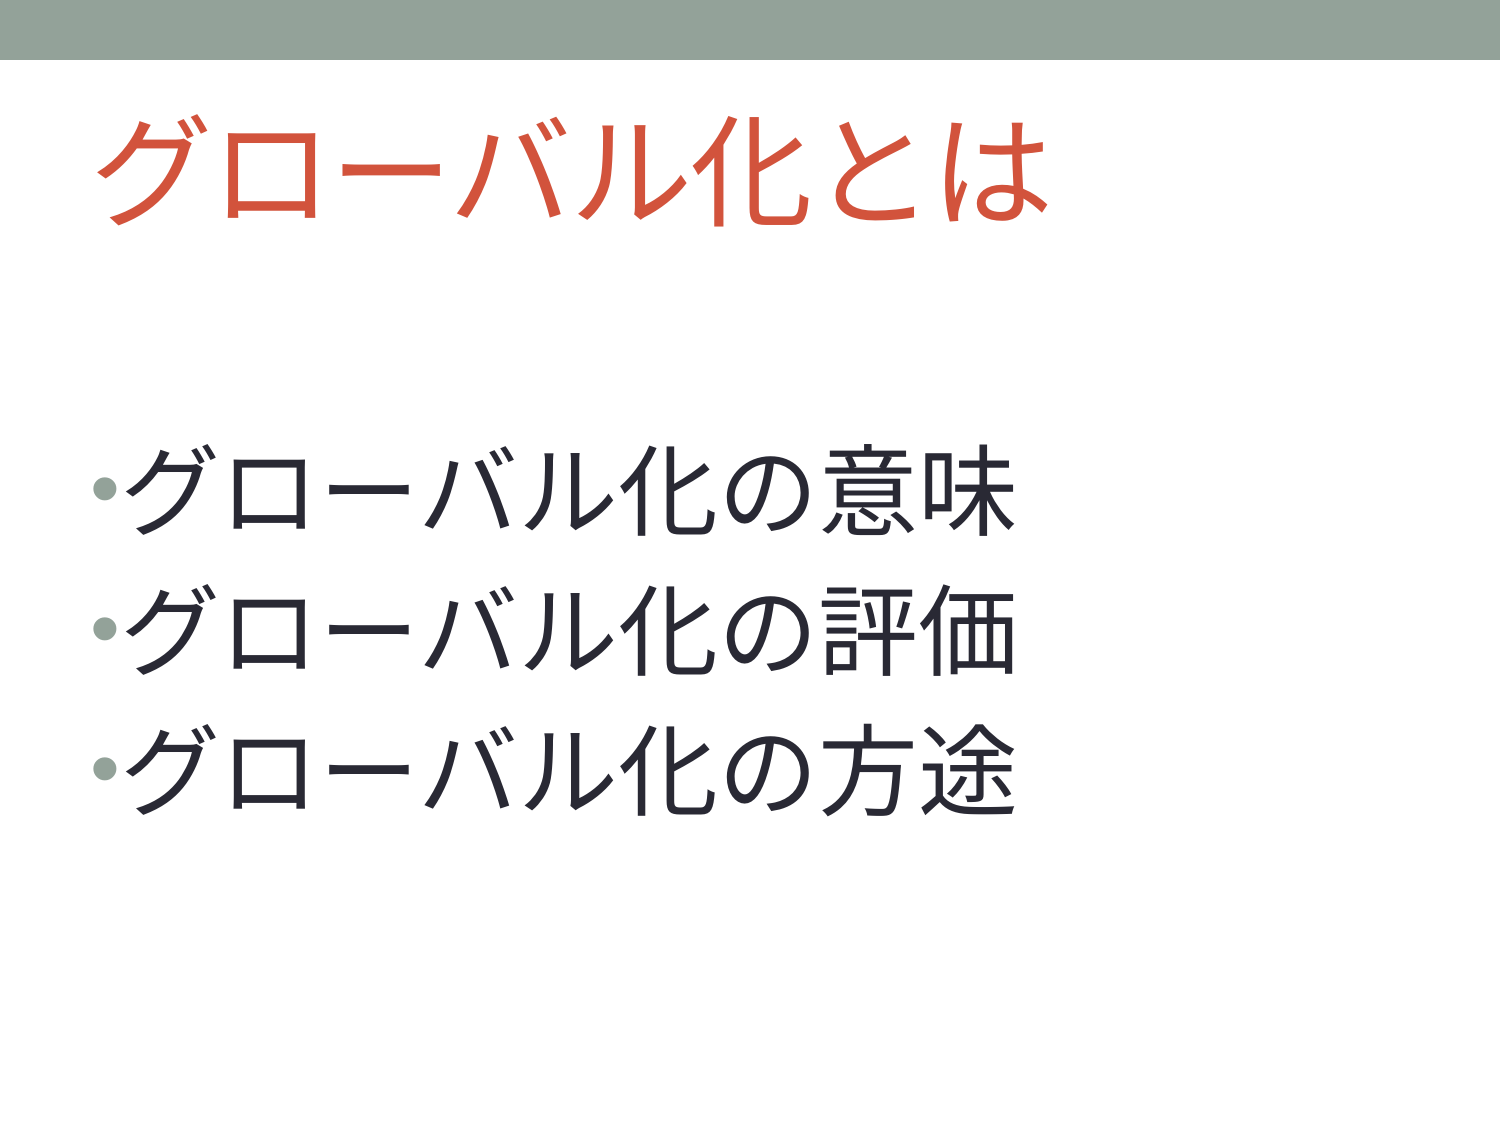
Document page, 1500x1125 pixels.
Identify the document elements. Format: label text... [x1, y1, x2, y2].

title グローバル化とは [75, 87, 1425, 250]
list グローバル化の意味 グローバル化の評価 グローバル化の方途 [75, 420, 1325, 1050]
